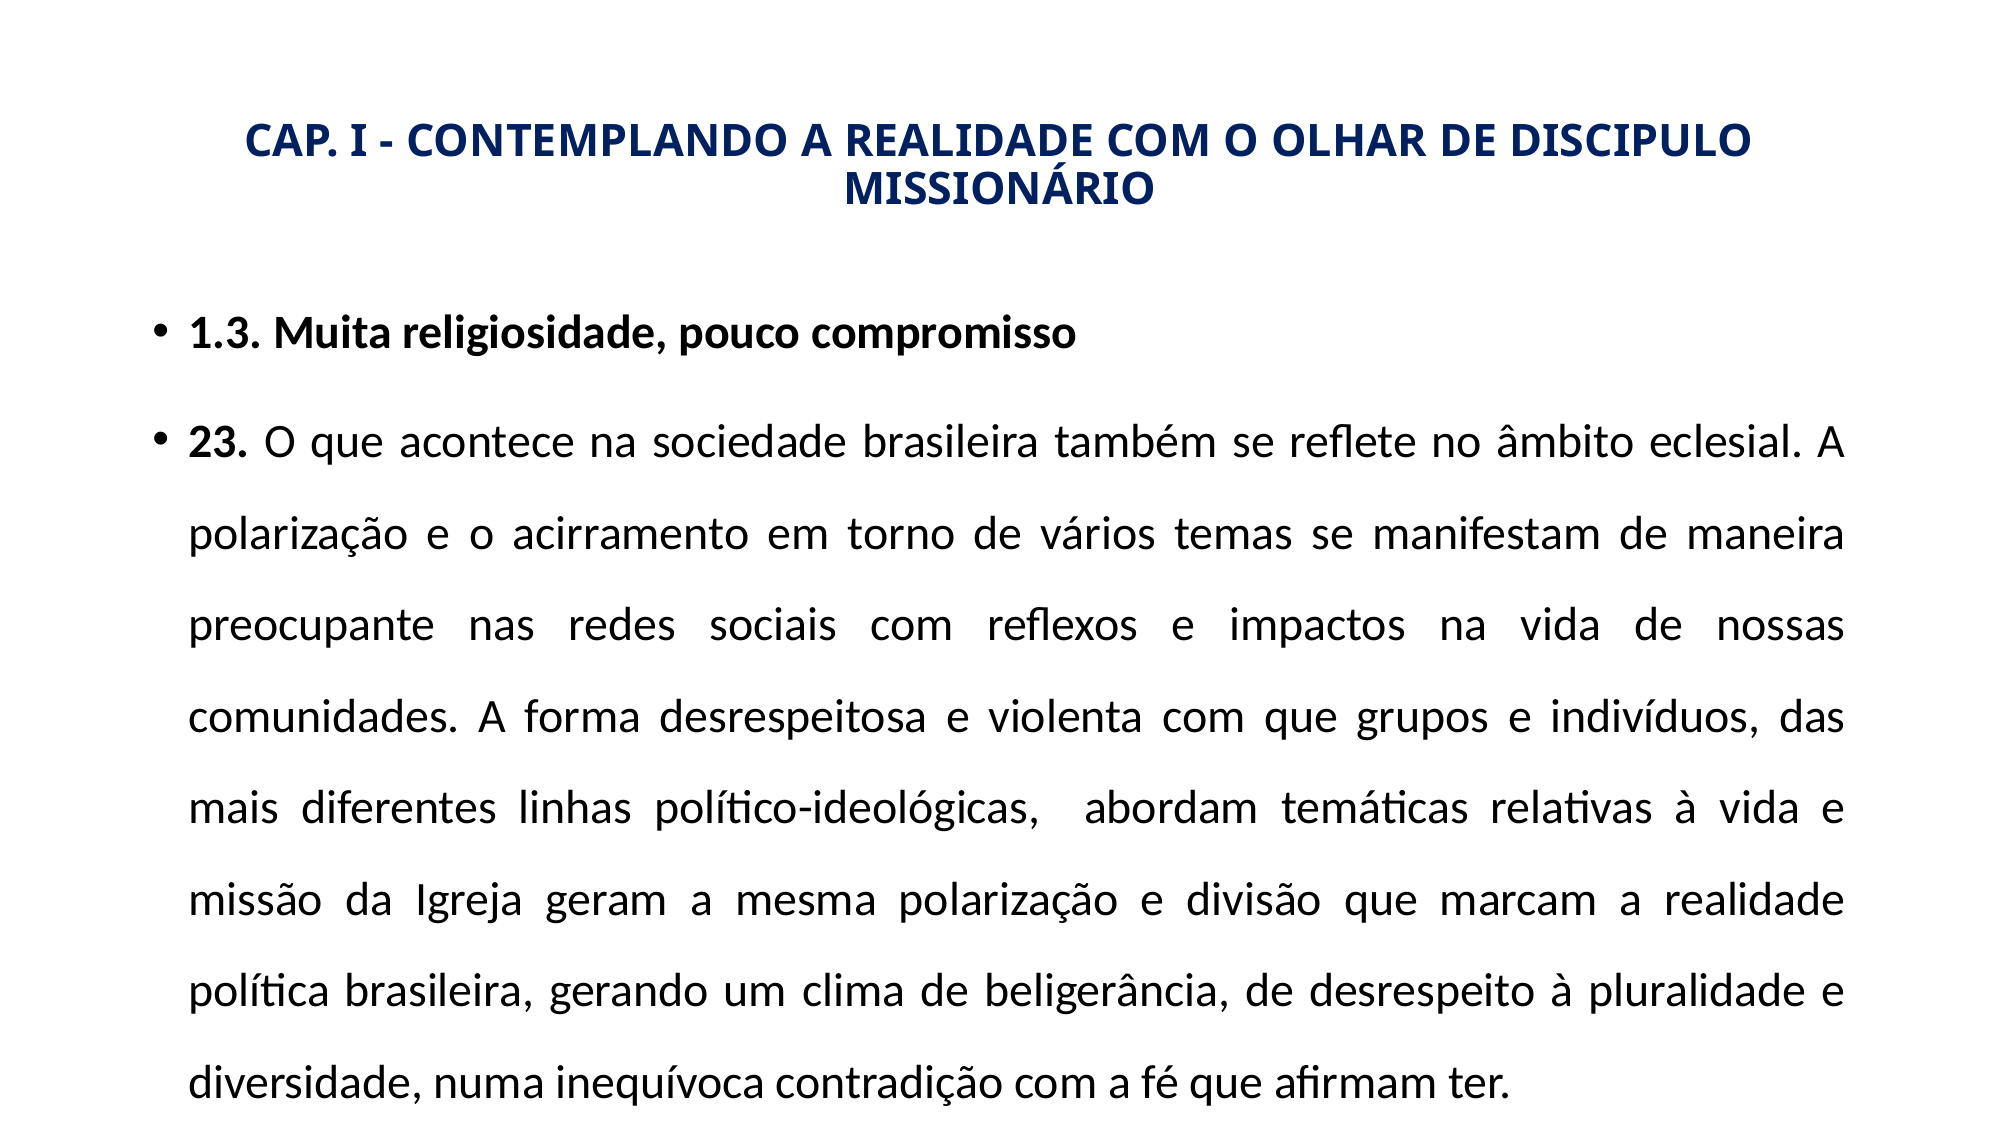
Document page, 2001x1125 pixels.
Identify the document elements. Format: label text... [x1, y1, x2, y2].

title CAP. I - CONTEMPLANDO A REALIDADE COM O OLHAR DE DISCIPULO MISSIONÁRIO [137, 59, 1863, 278]
list 1.3. Muita religiosidade, pouco compromisso 23. O que acontece na sociedade brasileira também se reflete no âmbito eclesial. A polarização e o acirramento em torno de vários temas se manifestam de maneira preocupante nas redes sociais com reflexos e impactos na vida de nossas comunidades. A forma desrespeitosa e violenta com que grupos e indivíduos, das mais diferentes linhas político-ideológicas, abordam temáticas relativas à vida e missão da Igreja geram a mesma polarização e divisão que marcam a realidade política brasileira, gerando um clima de beligerância, de desrespeito à pluralidade e diversidade, numa inequívoca contradição com a fé que afirmam ter. [137, 299, 1863, 1125]
